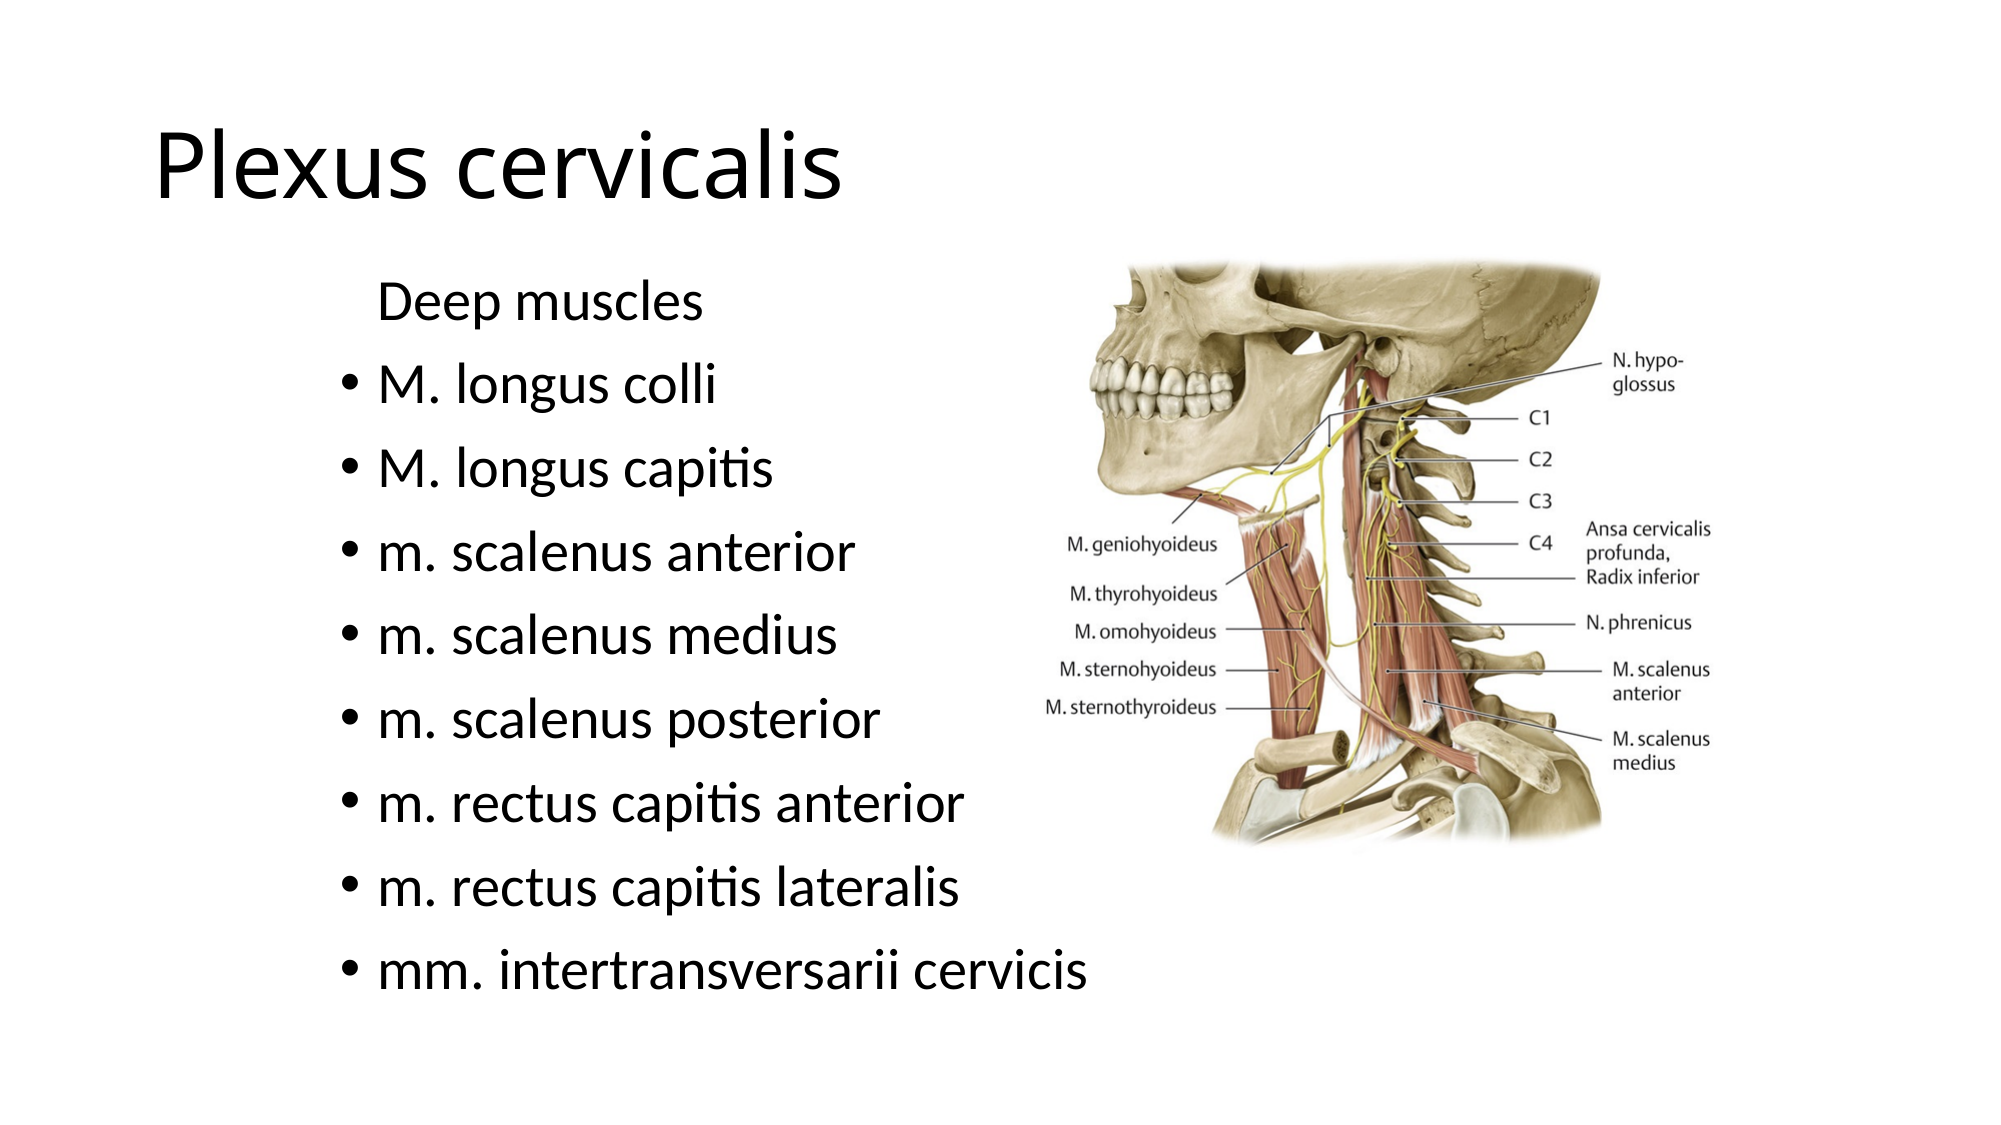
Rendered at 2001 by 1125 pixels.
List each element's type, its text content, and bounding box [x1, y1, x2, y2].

picture [1003, 243, 1728, 873]
title Plexus cervicalis [137, 59, 1863, 278]
list Deep muscles M. longus colli M. longus capitis m. scalenus anterior m. scalenus medius m. scalenus posterior m. rectus capitis anterior m. rectus capitis lateralis mm. intertransversarii cervicis [324, 262, 1675, 1125]
